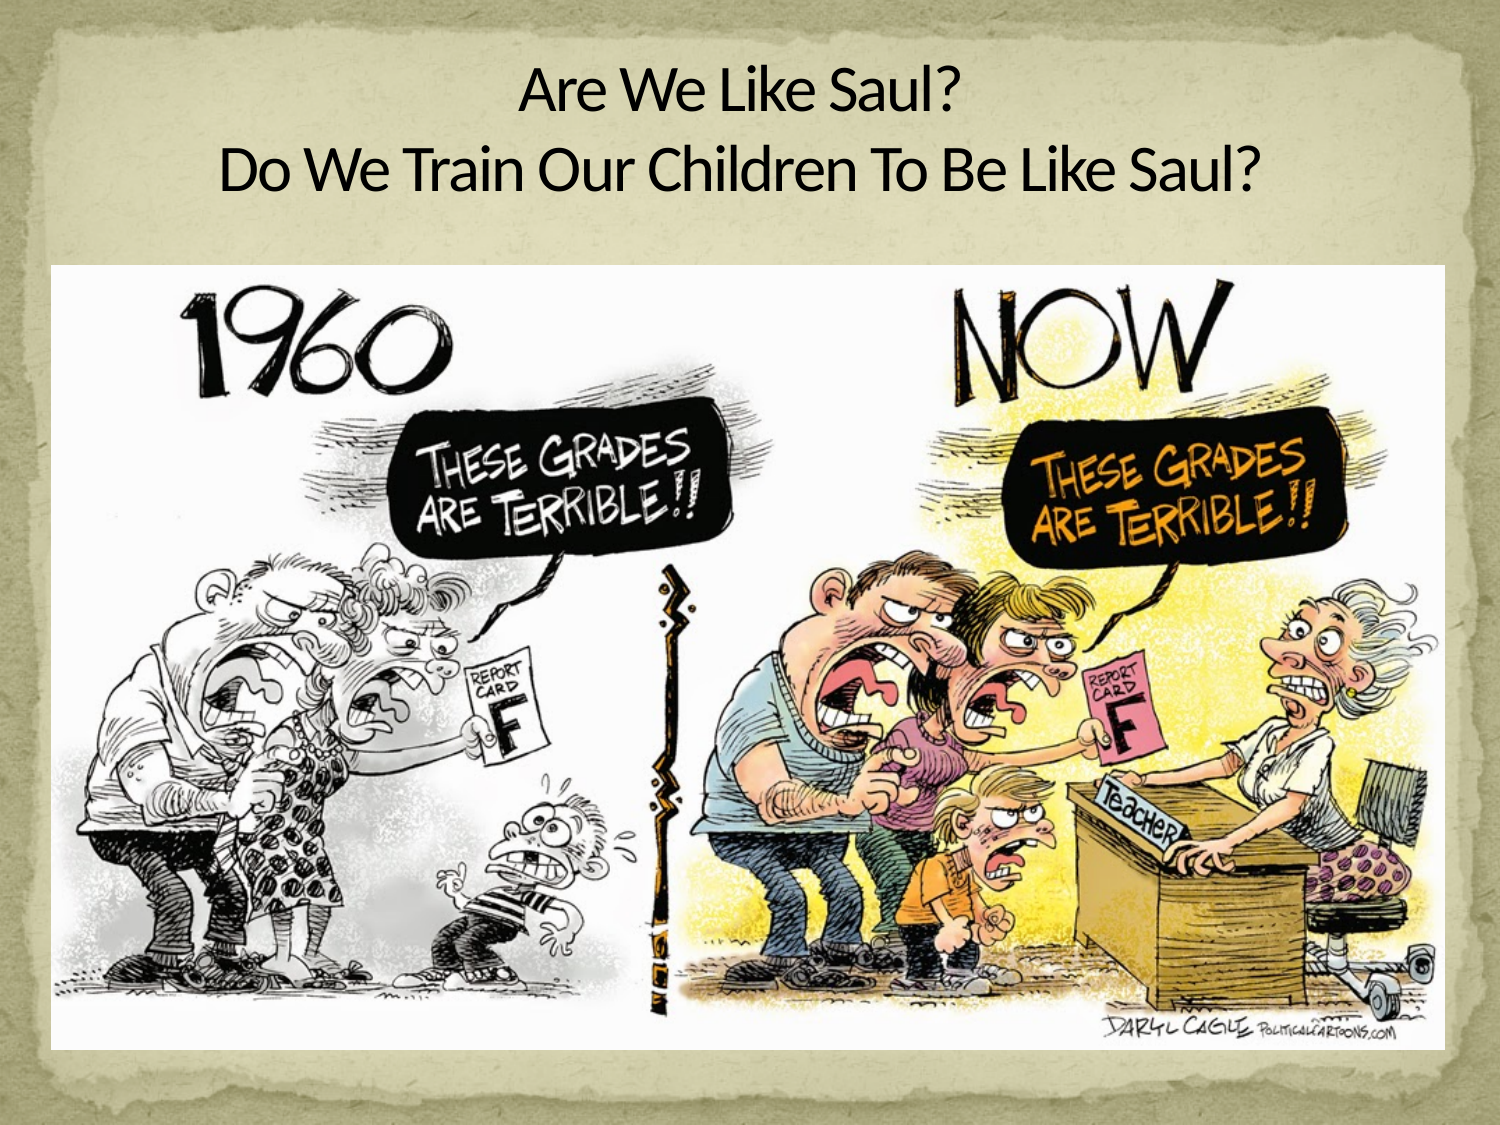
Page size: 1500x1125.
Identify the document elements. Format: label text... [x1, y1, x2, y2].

text_box Are We Like Saul? Do We Train Our Children To Be Like Saul? [37, 0, 1445, 213]
picture [51, 265, 1445, 1050]
